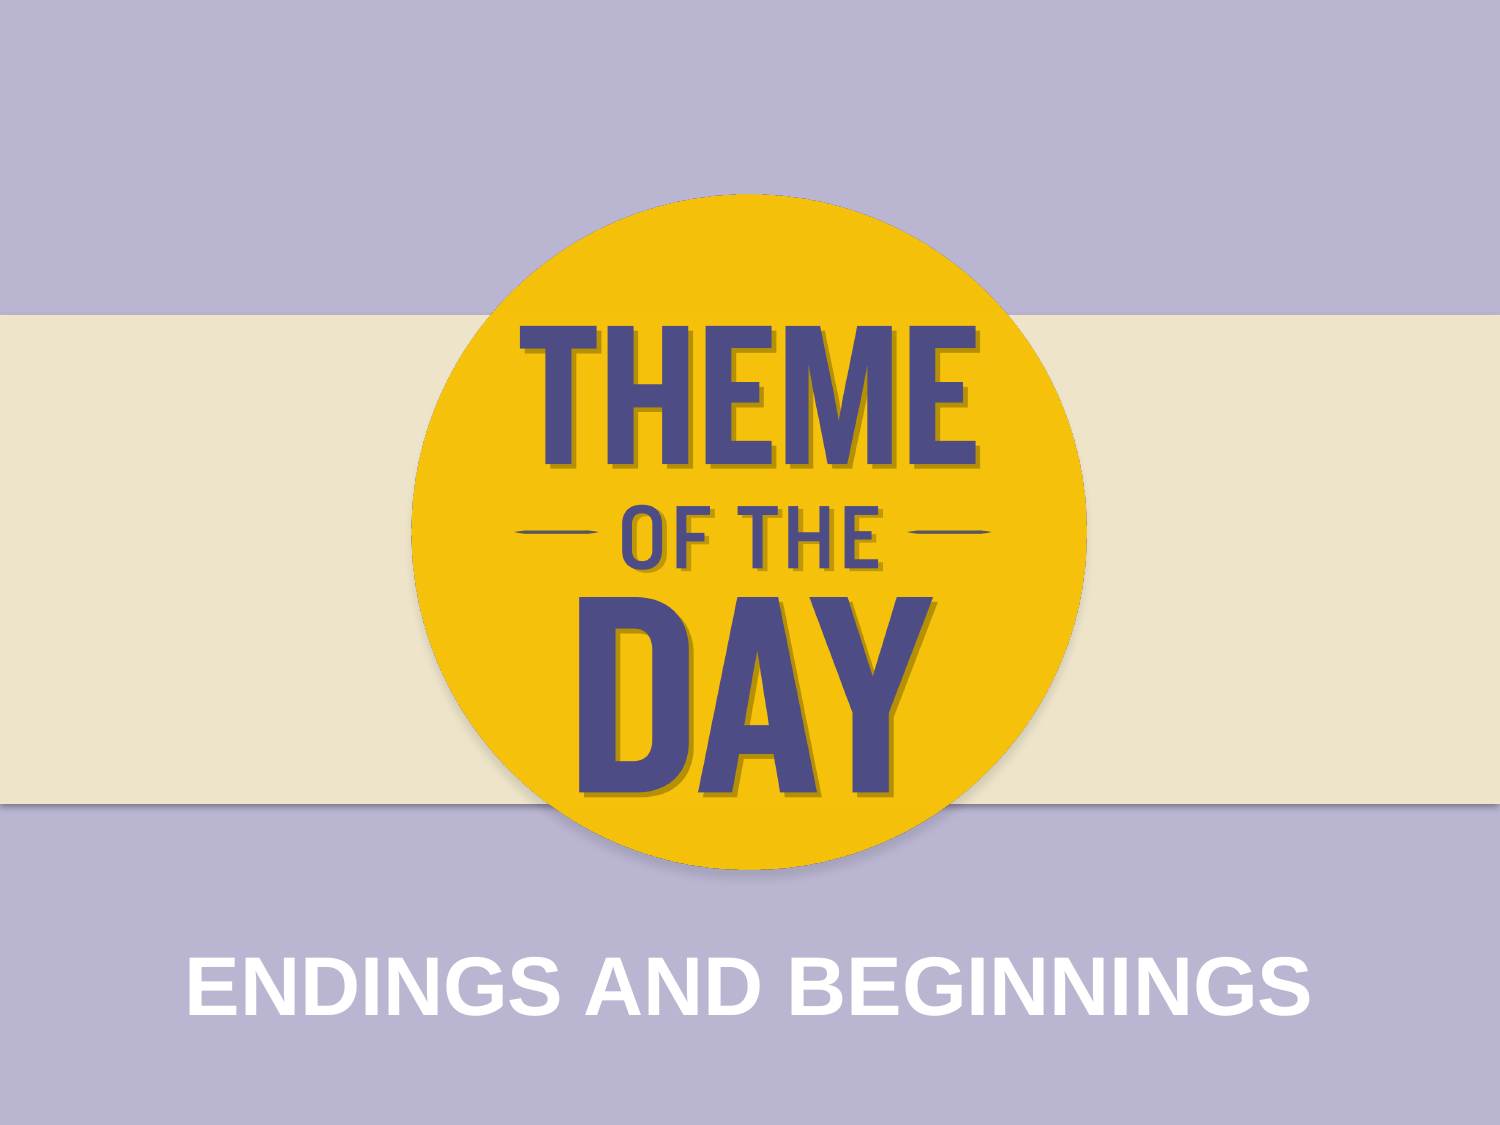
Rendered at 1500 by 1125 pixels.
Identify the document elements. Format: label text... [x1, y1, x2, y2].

text_box ENDINGS AND BEGINNINGS [111, 924, 1387, 1096]
picture [411, 193, 1087, 870]
